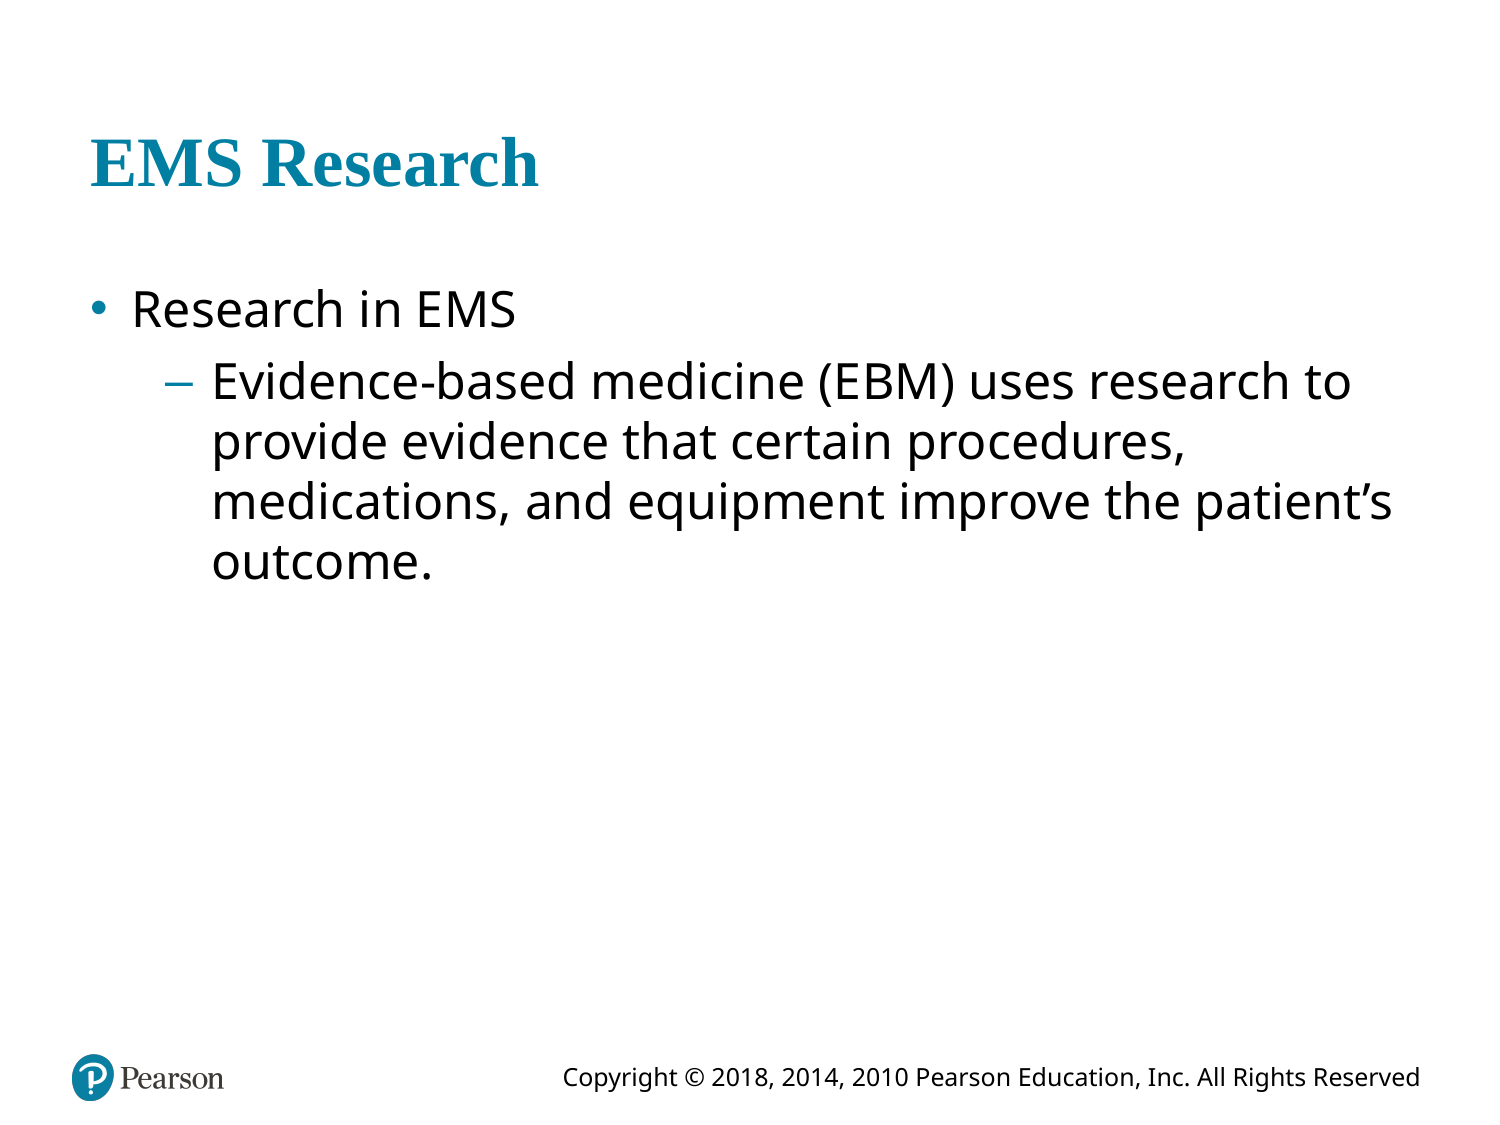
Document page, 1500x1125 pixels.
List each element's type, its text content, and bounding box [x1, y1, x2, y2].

picture [80, 1063, 106, 1088]
picture [72, 1087, 83, 1101]
picture [72, 1054, 88, 1070]
title E M S Research [75, 35, 1425, 216]
list Research in E M S Evidence-based medicine (E B M) uses research to provide evidence that certain procedures, medications, and equipment improve the patient’s outcome. [75, 262, 1425, 609]
picture [98, 1054, 224, 1101]
